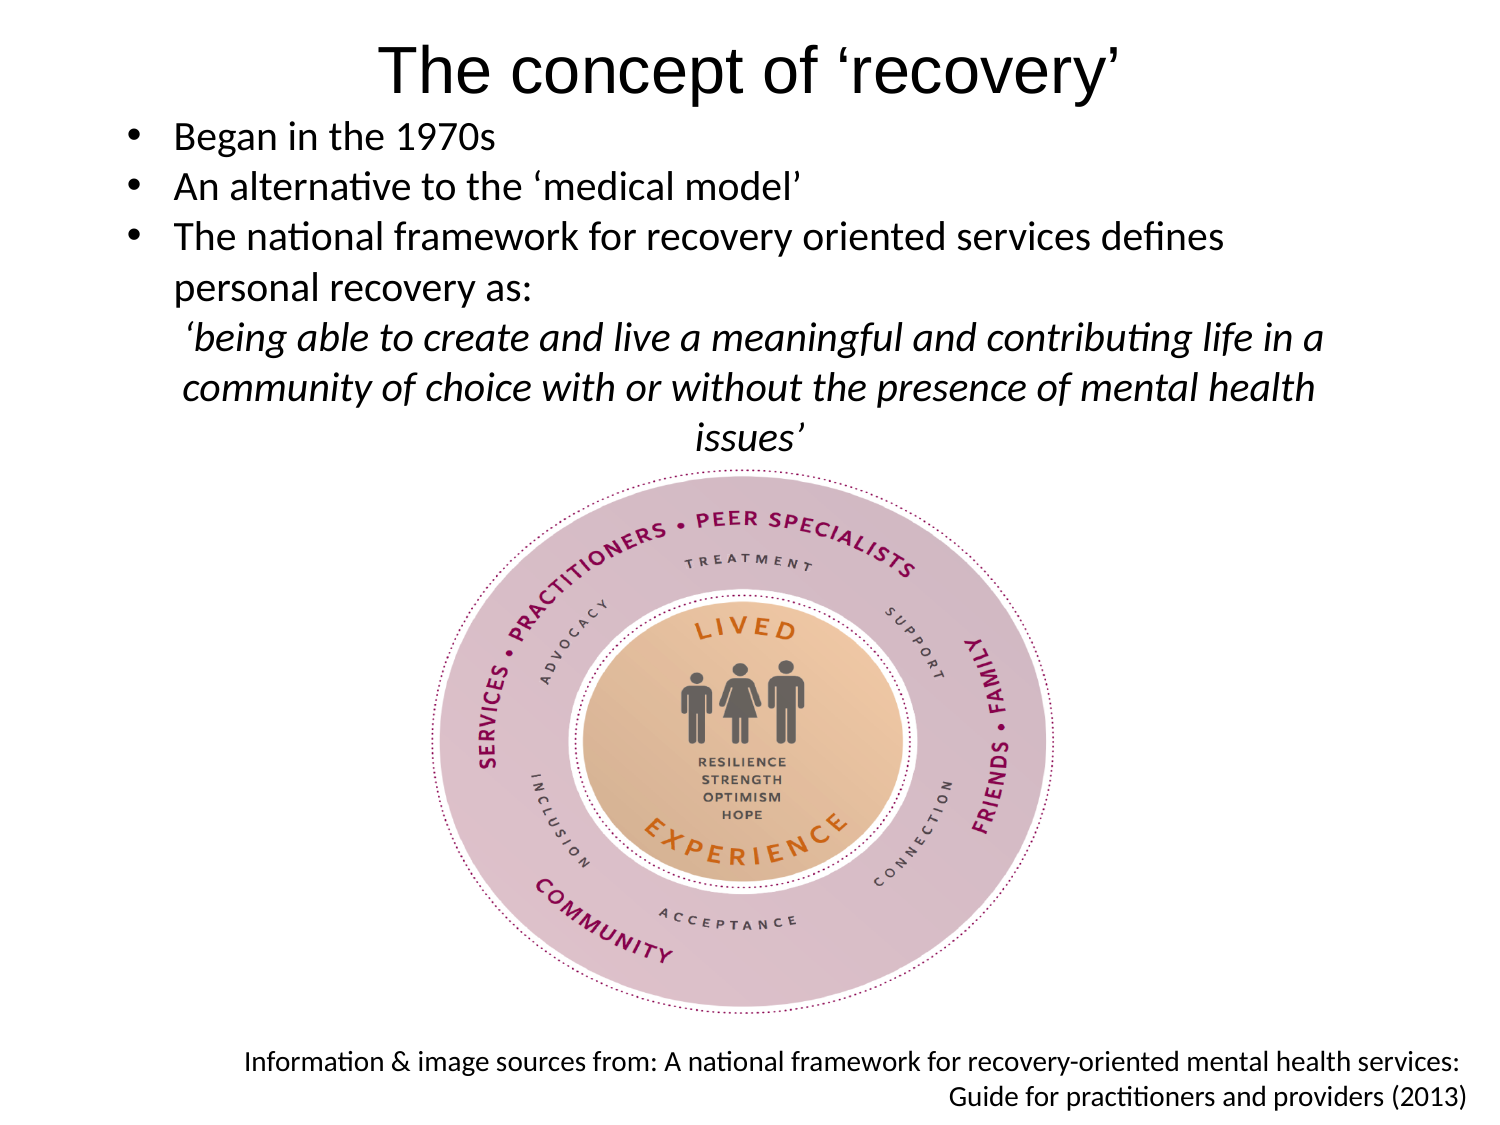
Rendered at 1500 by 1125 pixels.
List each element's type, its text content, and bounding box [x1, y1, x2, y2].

text_box The concept of ‘recovery’ [74, 19, 1425, 207]
text_box Information & image sources from: A national framework for recovery-oriented mental health services: Guide for practitioners and providers (2013) [53, 1034, 1483, 1125]
picture [371, 467, 1121, 1025]
text_box Began in the 1970s An alternative to the ‘medical model’ The national framework for recovery oriented services defines personal recovery as: ‘being able to create and live a meaningful and contributing life in a community of choice with or without the presence of mental health issues’ [112, 101, 1388, 512]
